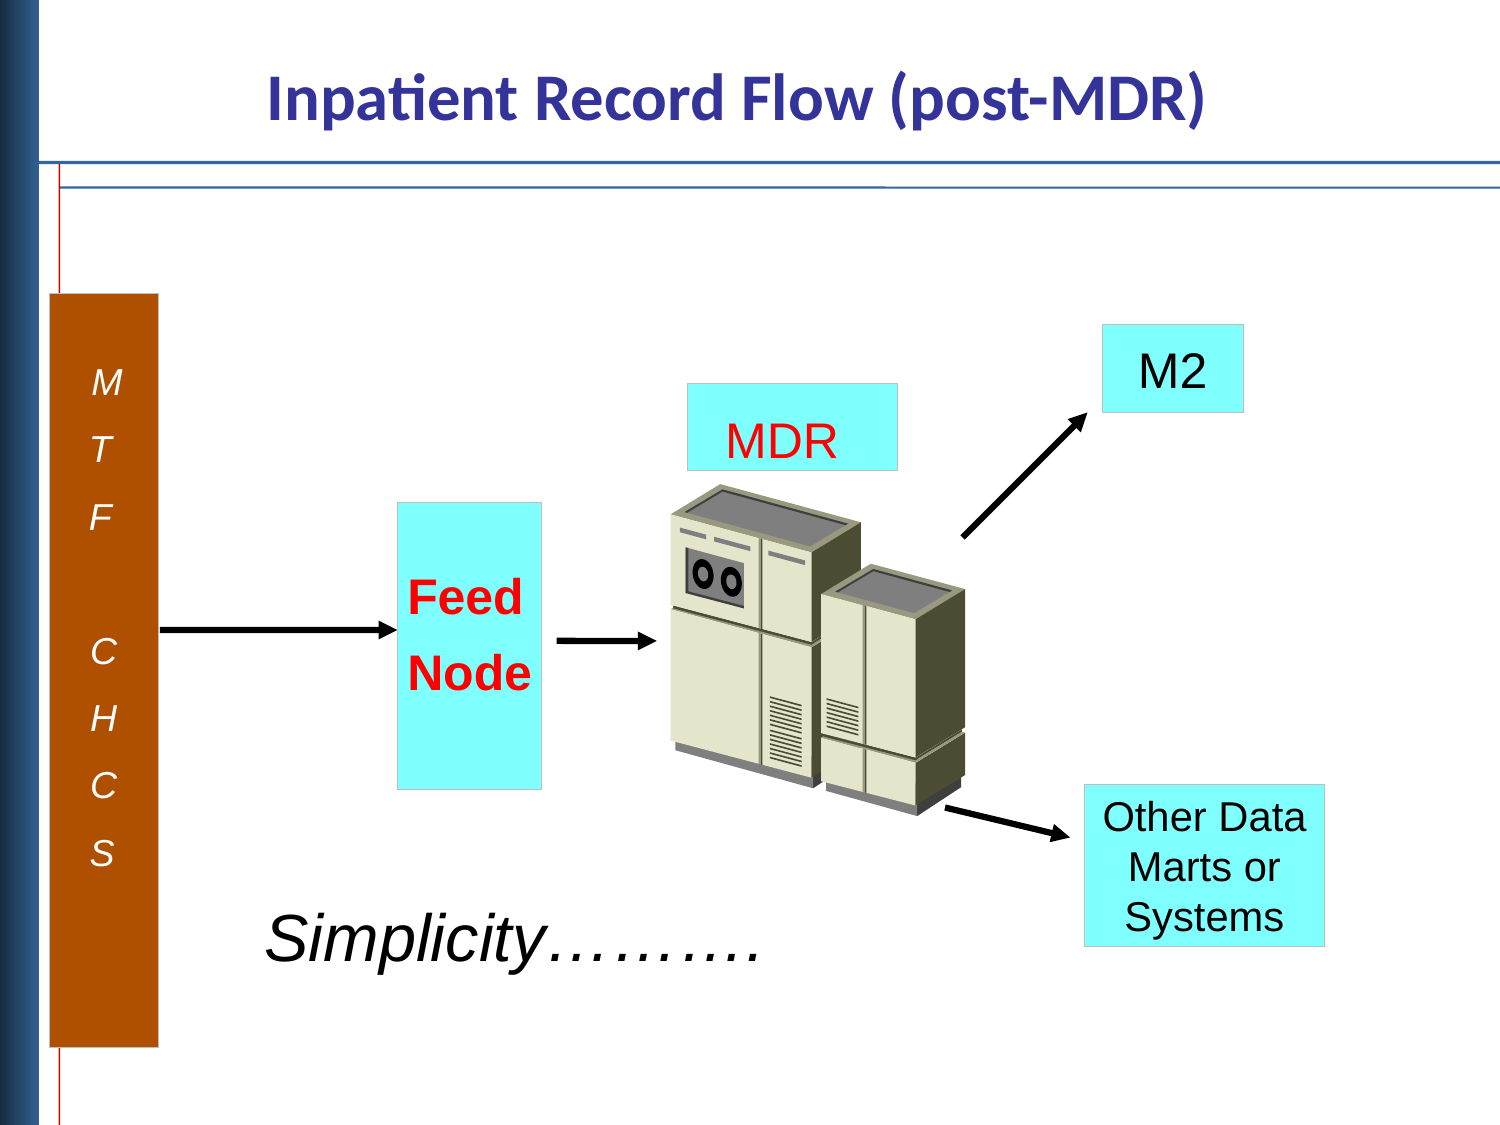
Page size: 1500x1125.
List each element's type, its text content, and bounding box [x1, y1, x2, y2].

text_box F [88, 492, 113, 538]
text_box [687, 383, 898, 471]
text_box [556, 634, 657, 648]
text_box [49, 293, 159, 1048]
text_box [397, 502, 542, 791]
text_box [970, 813, 1071, 841]
text_box [159, 623, 392, 637]
text_box Simplicity………. [249, 887, 980, 983]
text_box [1084, 783, 1325, 947]
title Inpatient Record Flow (post-MDR) [99, 0, 1375, 188]
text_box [1101, 324, 1244, 413]
text_box H [90, 694, 118, 740]
text_box S [89, 828, 115, 874]
text_box M [91, 358, 123, 404]
text_box C [90, 761, 118, 807]
text_box [970, 412, 1088, 531]
text_box T [88, 425, 113, 471]
text_box C [90, 627, 118, 673]
picture [670, 483, 966, 817]
